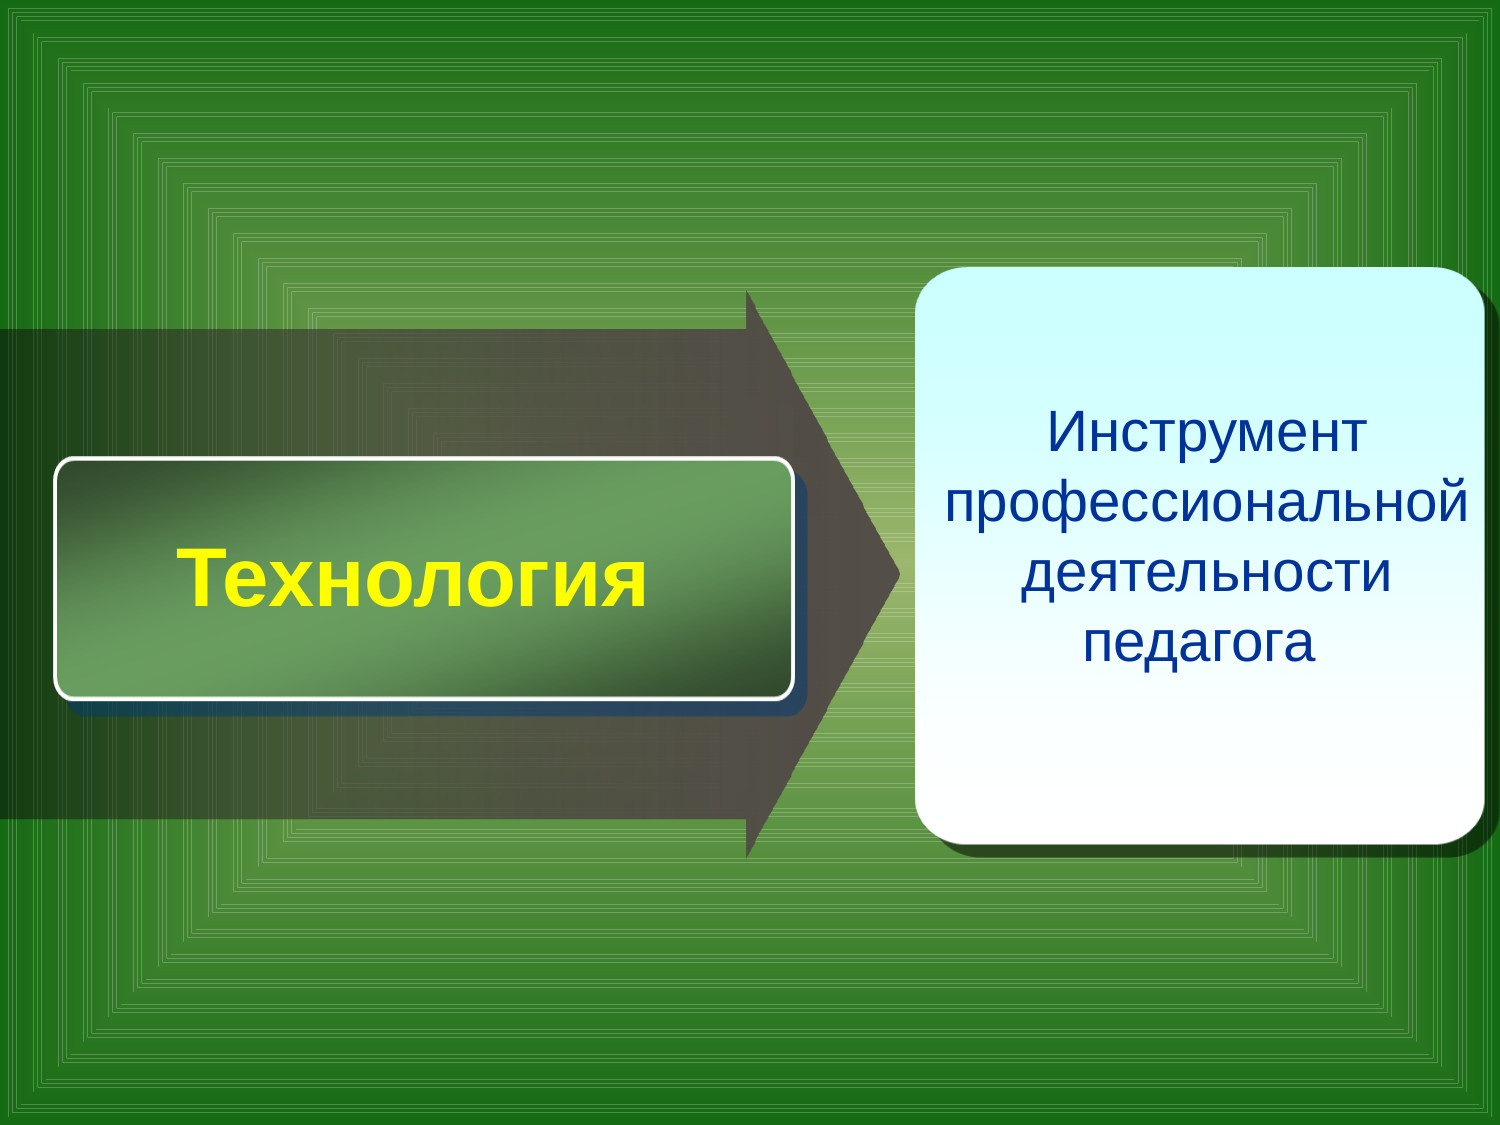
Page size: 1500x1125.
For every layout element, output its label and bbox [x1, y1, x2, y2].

picture [915, 266, 1500, 858]
picture [0, 290, 901, 860]
